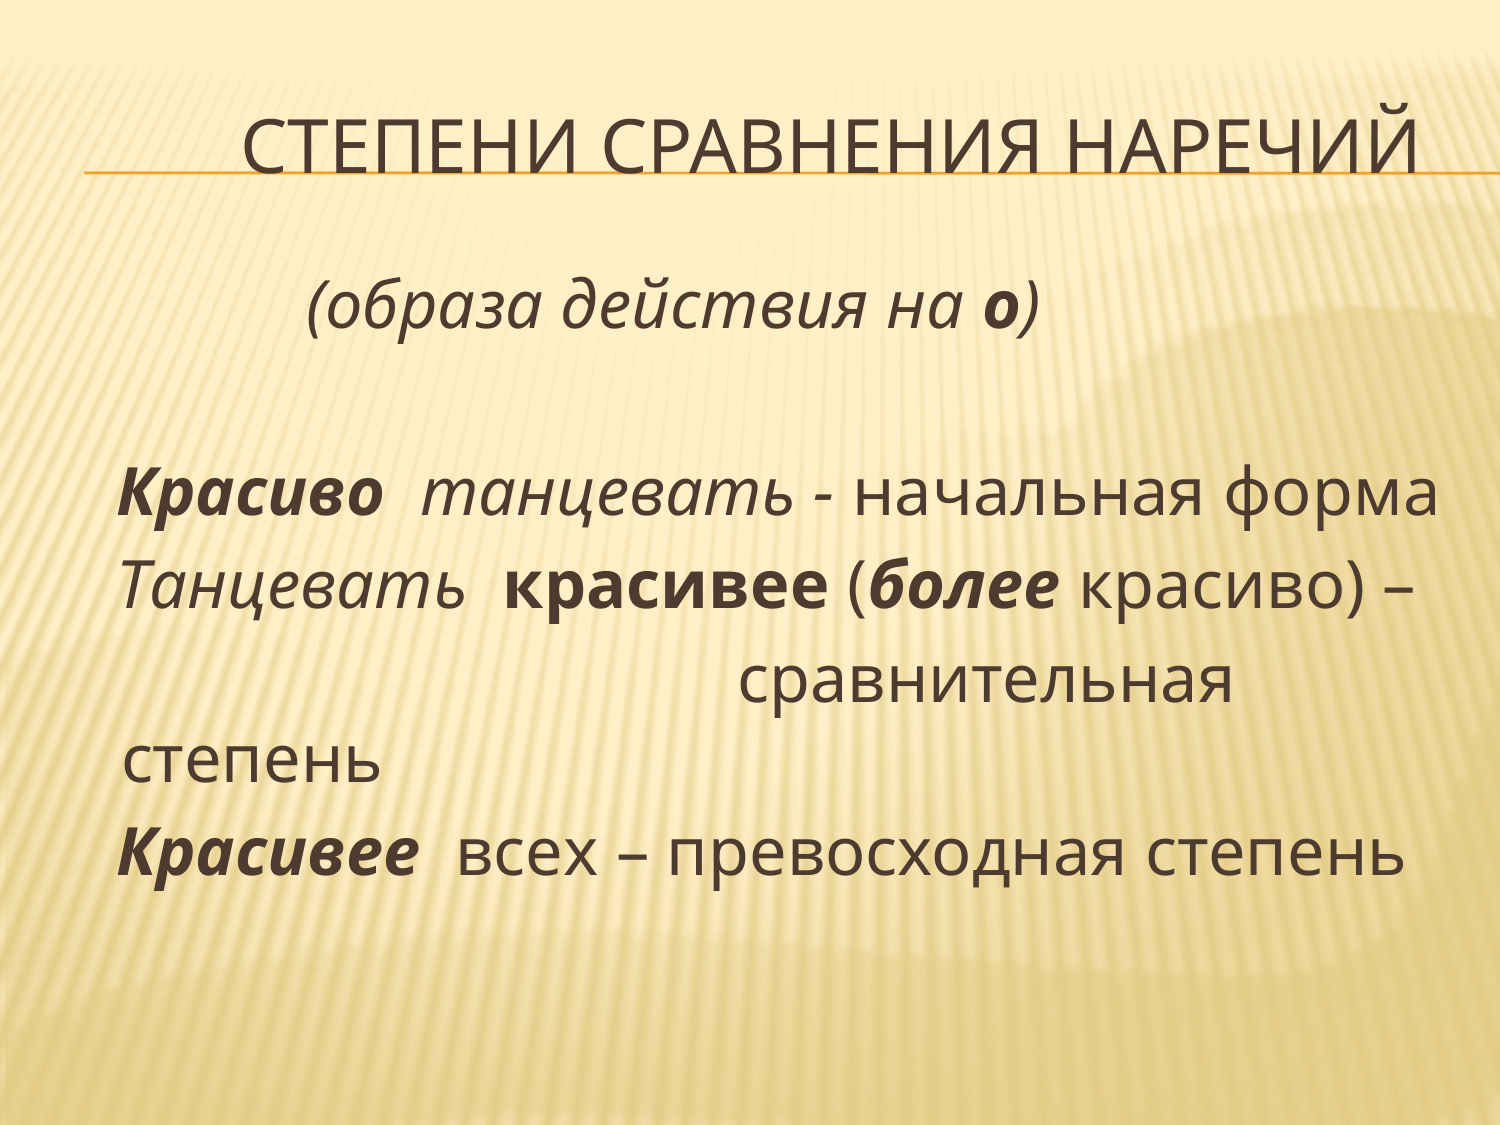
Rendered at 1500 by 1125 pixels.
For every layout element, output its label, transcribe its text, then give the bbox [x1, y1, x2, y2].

title Степени сравнения наречий [50, 75, 1475, 213]
list (образа действия на о) Красиво танцевать - начальная форма Танцевать красивее (более красиво) – сравнительная степень Красивее всех – превосходная степень [50, 254, 1475, 998]
